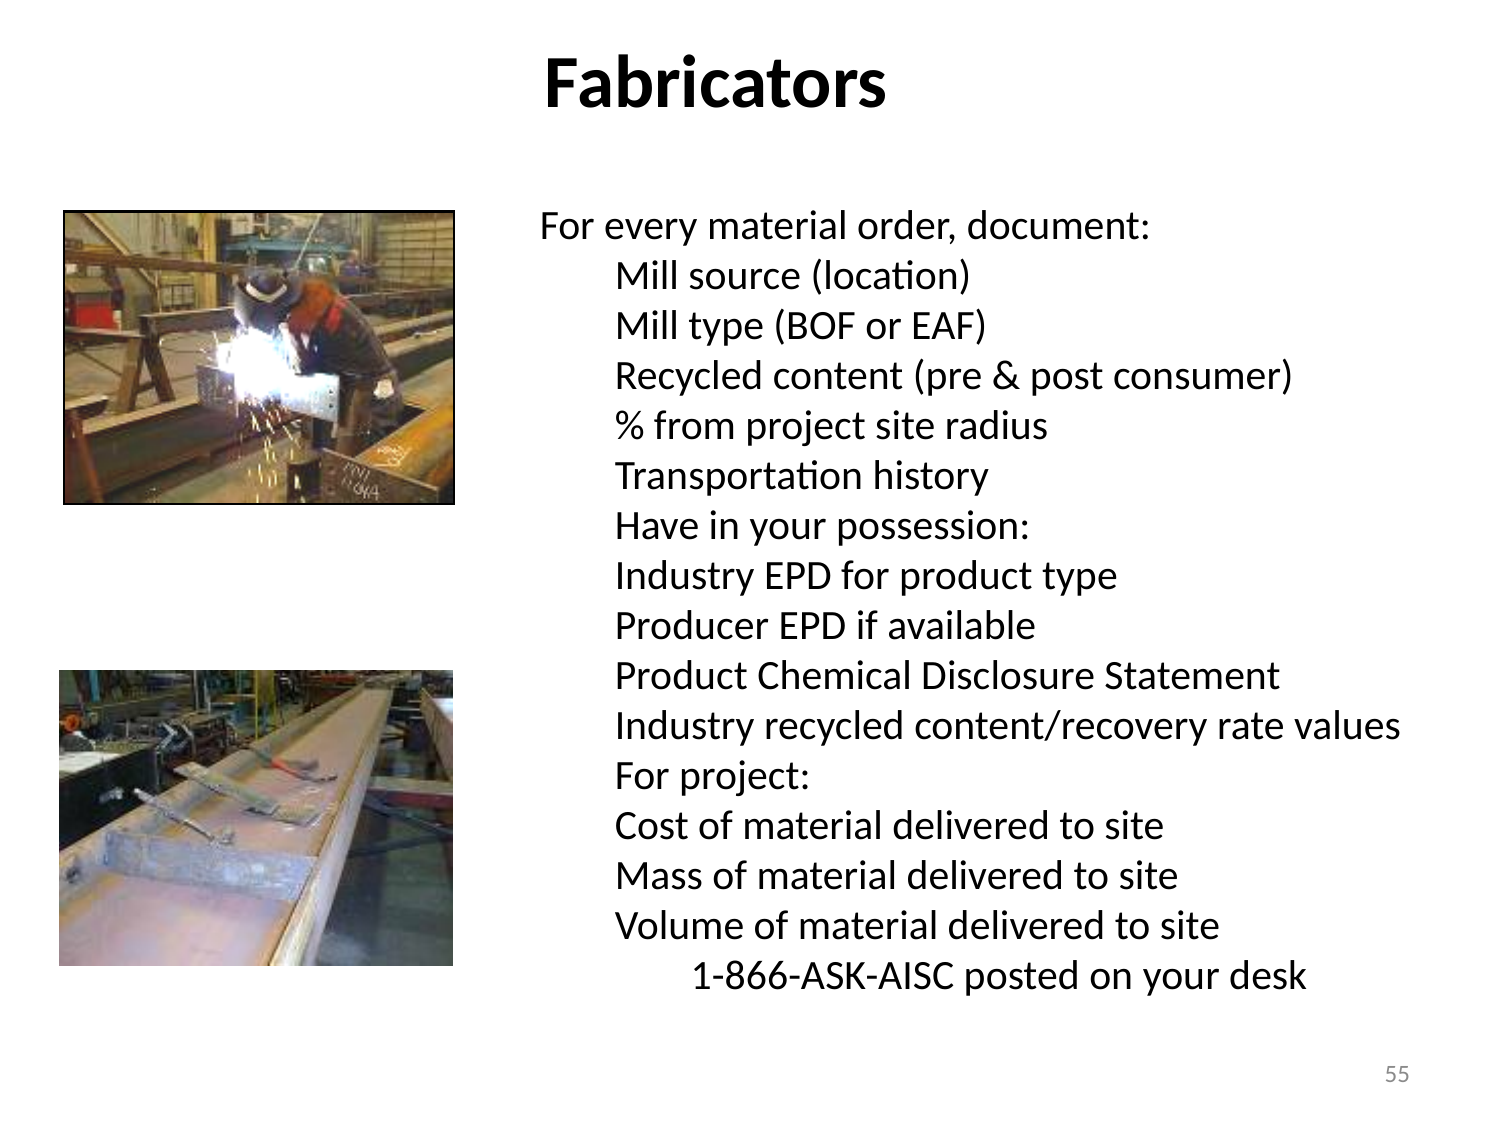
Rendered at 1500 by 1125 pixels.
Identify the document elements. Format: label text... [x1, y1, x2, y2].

slide_number 55 [1074, 1042, 1425, 1103]
picture [64, 212, 453, 504]
picture [59, 670, 453, 966]
text_box Fabricators [0, 24, 1475, 130]
text_box For every material order, document: Mill source (location) Mill type (BOF or EAF) Recycled content (pre & post consumer) % from project site radius Transportation history Have in your possession: Industry EPD for product type Producer EPD if available Product Chemical Disclosure Statement Industry recycled content/recovery rate values For project: Cost of material delivered to site Mass of material delivered to site Volume of material delivered to site 1-866-ASK-AISC posted on your desk [524, 190, 1438, 1006]
